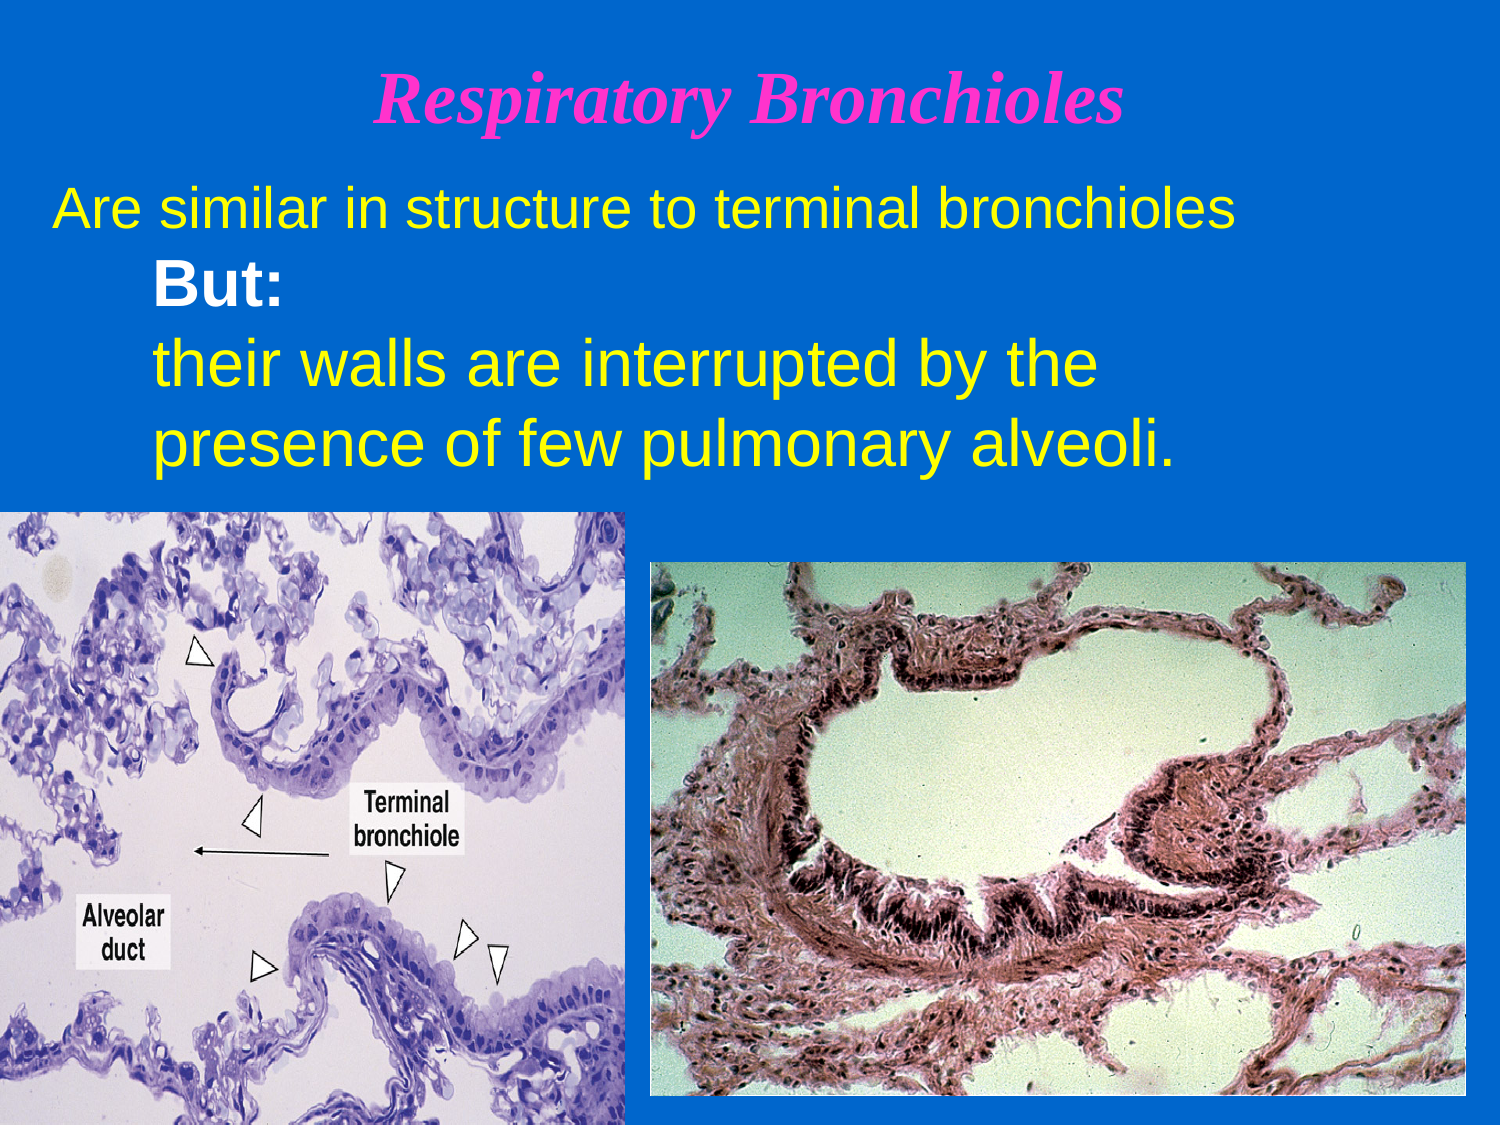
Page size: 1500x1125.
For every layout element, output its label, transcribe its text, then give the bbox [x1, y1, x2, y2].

list Are similar in structure to terminal bronchioles But: their walls are interrupted by the presence of few pulmonary alveoli. [37, 162, 1388, 905]
picture [649, 562, 1466, 1097]
picture [0, 512, 626, 1125]
title Respiratory Bronchioles [75, 0, 1425, 188]
